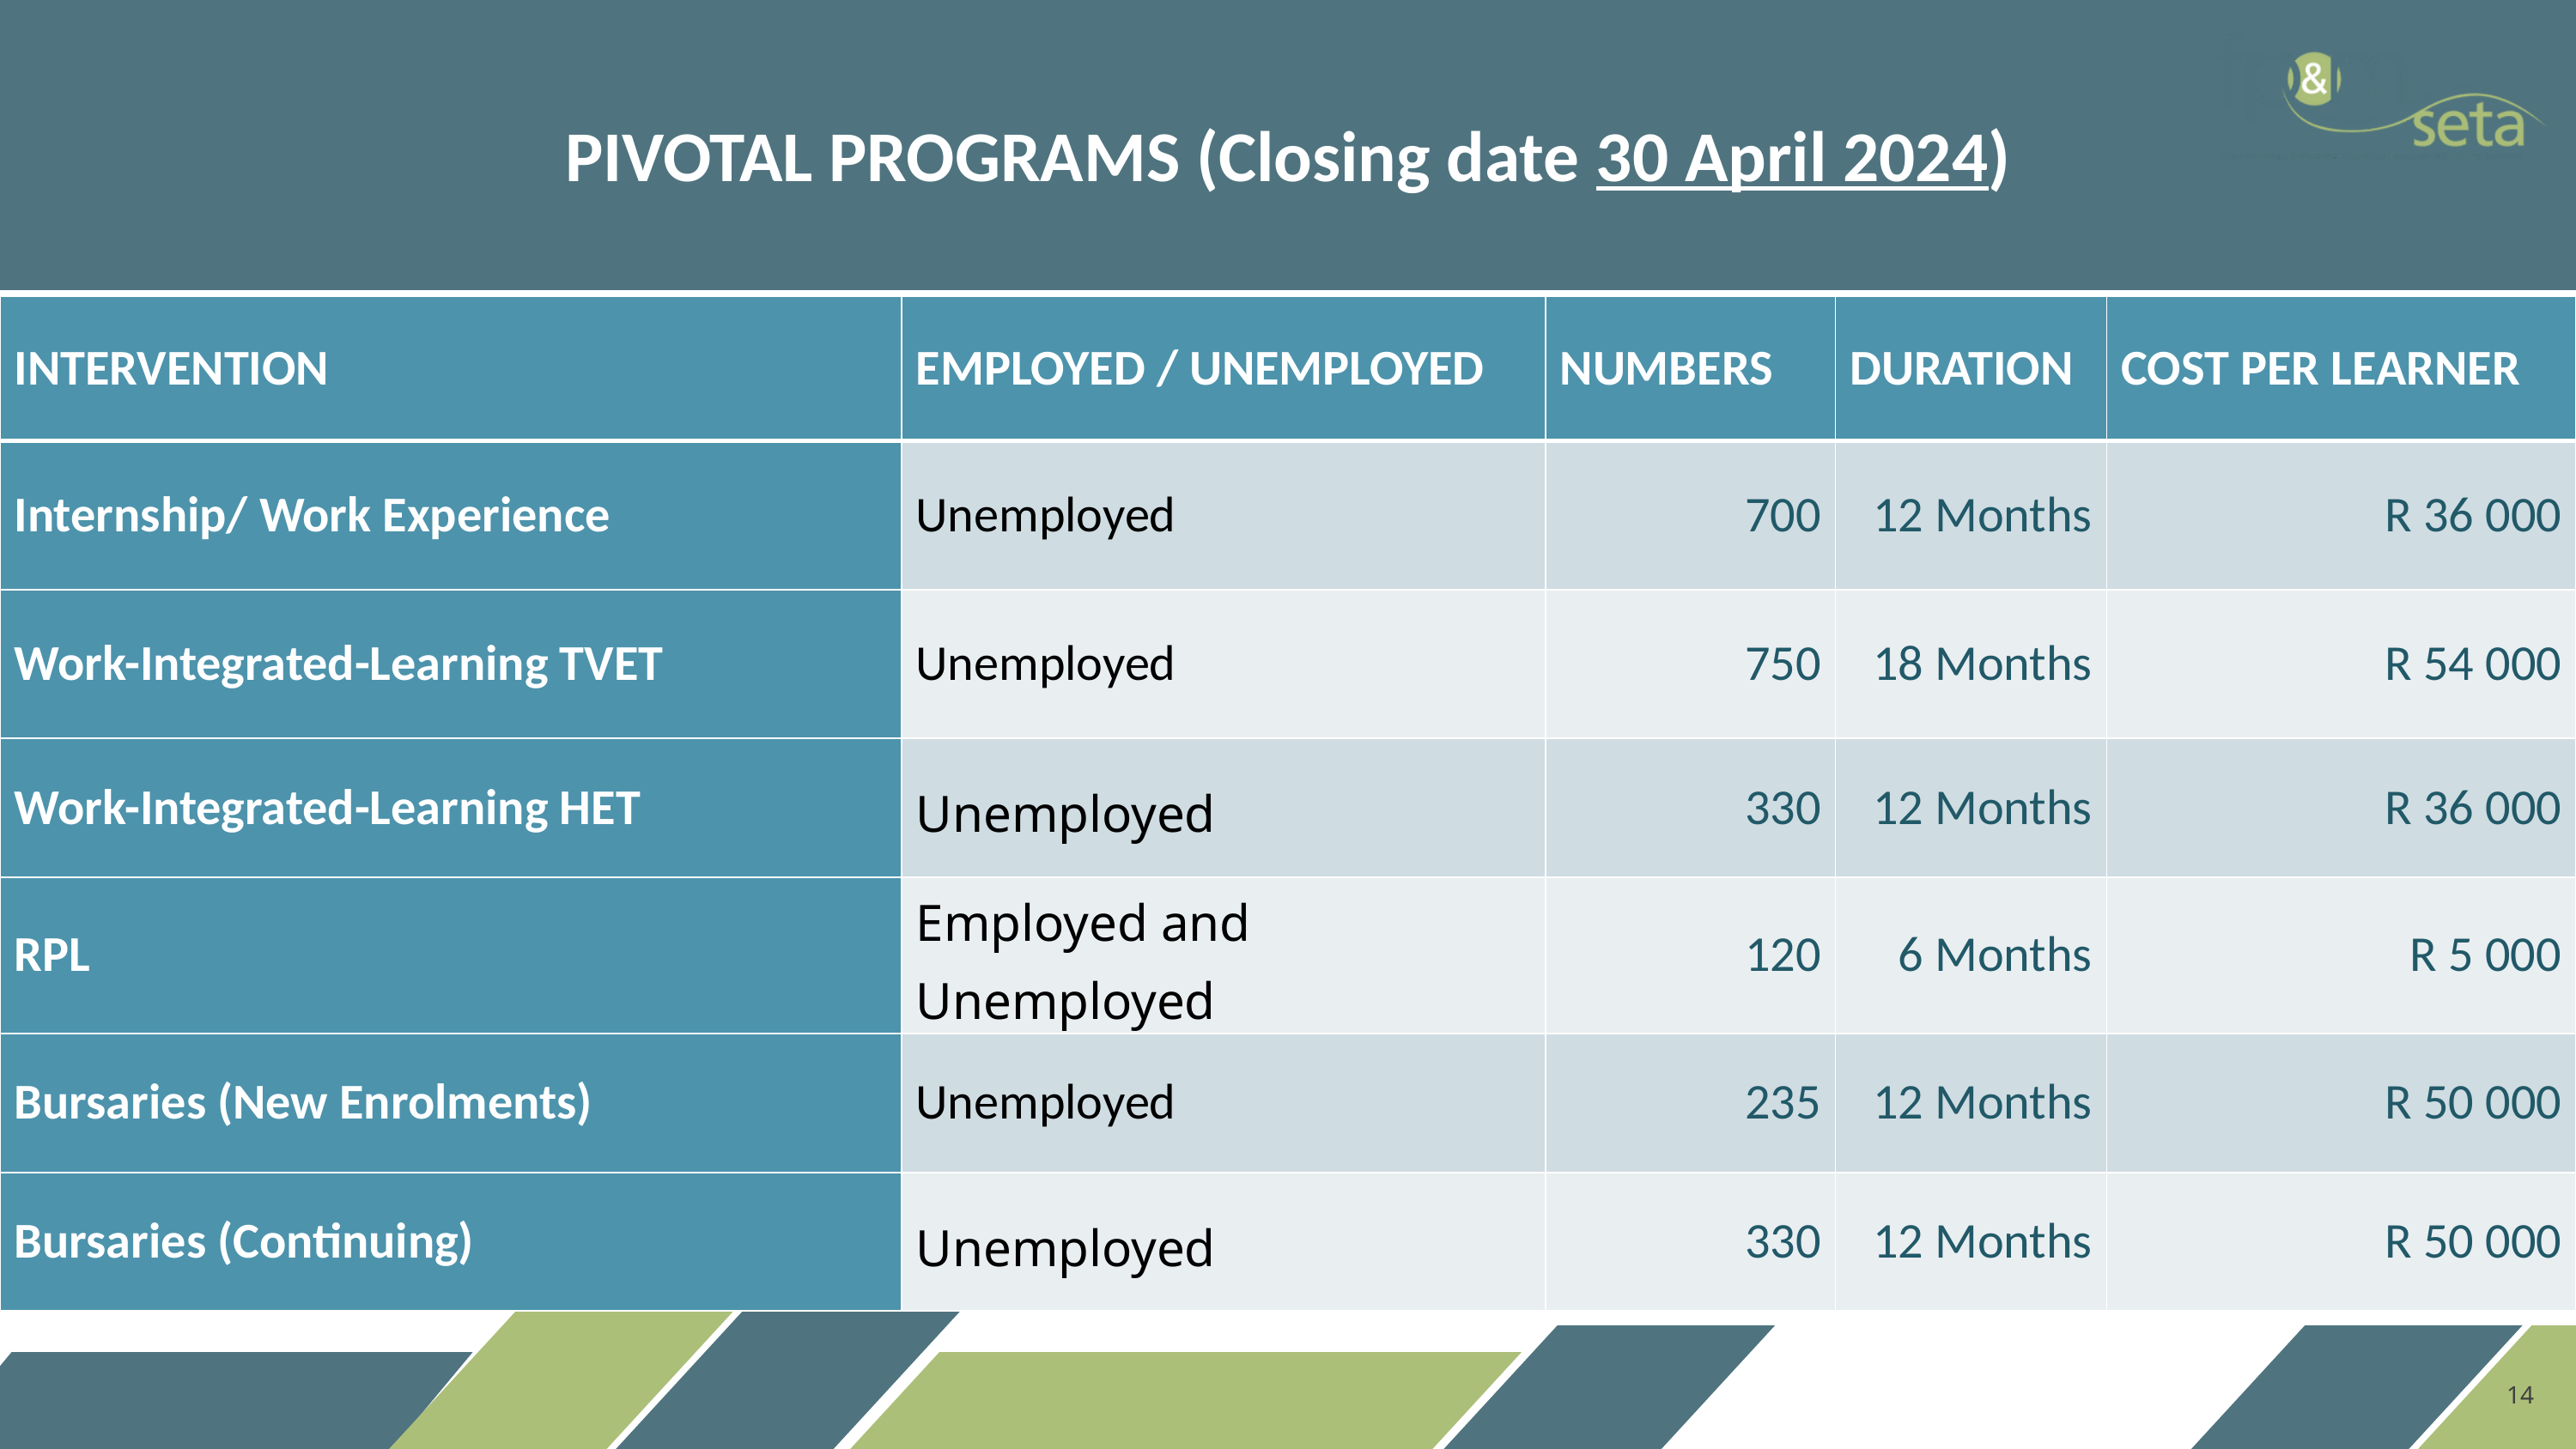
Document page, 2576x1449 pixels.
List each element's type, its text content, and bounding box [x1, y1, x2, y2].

table_header NUMBERS [1546, 300, 1835, 439]
table_cell Employed and Unemployed [902, 878, 1545, 1033]
table_cell Unemployed [902, 1034, 1545, 1172]
table_cell 12 Months [1836, 1173, 2106, 1310]
table_cell Unemployed [902, 1173, 1545, 1310]
table_cell Bursaries (Continuing) [1, 1173, 901, 1310]
table_cell R 54 000 [2107, 591, 2575, 737]
table_cell 120 [1546, 878, 1835, 1033]
table_cell Internship/ Work Experience [1, 443, 901, 589]
text_box [2418, 1325, 2576, 1449]
table_cell 750 [1546, 591, 1835, 737]
table_cell 330 [1546, 1173, 1835, 1310]
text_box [0, 0, 2576, 290]
table_cell 235 [1546, 1034, 1835, 1172]
table_cell R 36 000 [2107, 443, 2575, 589]
table_cell Work-Integrated-Learning TVET [1, 591, 901, 737]
table_cell Unemployed [902, 443, 1545, 589]
table_header EMPLOYED / UNEMPLOYED [902, 300, 1545, 439]
table_cell 12 Months [1836, 1034, 2106, 1172]
table_cell Work-Integrated-Learning HET [1, 739, 901, 876]
table_cell R 50 000 [2107, 1034, 2575, 1172]
table_cell RPL [1, 878, 901, 1033]
table_header COST PER LEARNER [2107, 300, 2575, 439]
table_cell 330 [1546, 739, 1835, 876]
table_cell 18 Months [1836, 591, 2106, 737]
table_cell Bursaries (New Enrolments) [1, 1034, 901, 1172]
table_cell R 36 000 [2107, 739, 2575, 876]
text_box [0, 1352, 473, 1449]
table_cell R 50 000 [2107, 1173, 2575, 1310]
table_cell 6 Months [1836, 878, 2106, 1033]
table_cell 12 Months [1836, 443, 2106, 589]
text_box [389, 1312, 733, 1449]
table_header DURATION [1836, 300, 2106, 439]
table_cell 12 Months [1836, 739, 2106, 876]
table_header INTERVENTION [1, 300, 901, 439]
text_box [2190, 1325, 2523, 1449]
table_cell 700 [1546, 443, 1835, 589]
table_cell Unemployed [902, 591, 1545, 737]
table_cell Unemployed [902, 739, 1545, 876]
text_box 14 [2324, 1357, 2548, 1435]
text_box [616, 1312, 960, 1449]
text_box [1443, 1325, 1776, 1449]
table_cell R 5 000 [2107, 878, 2575, 1033]
text_box [850, 1352, 1522, 1449]
